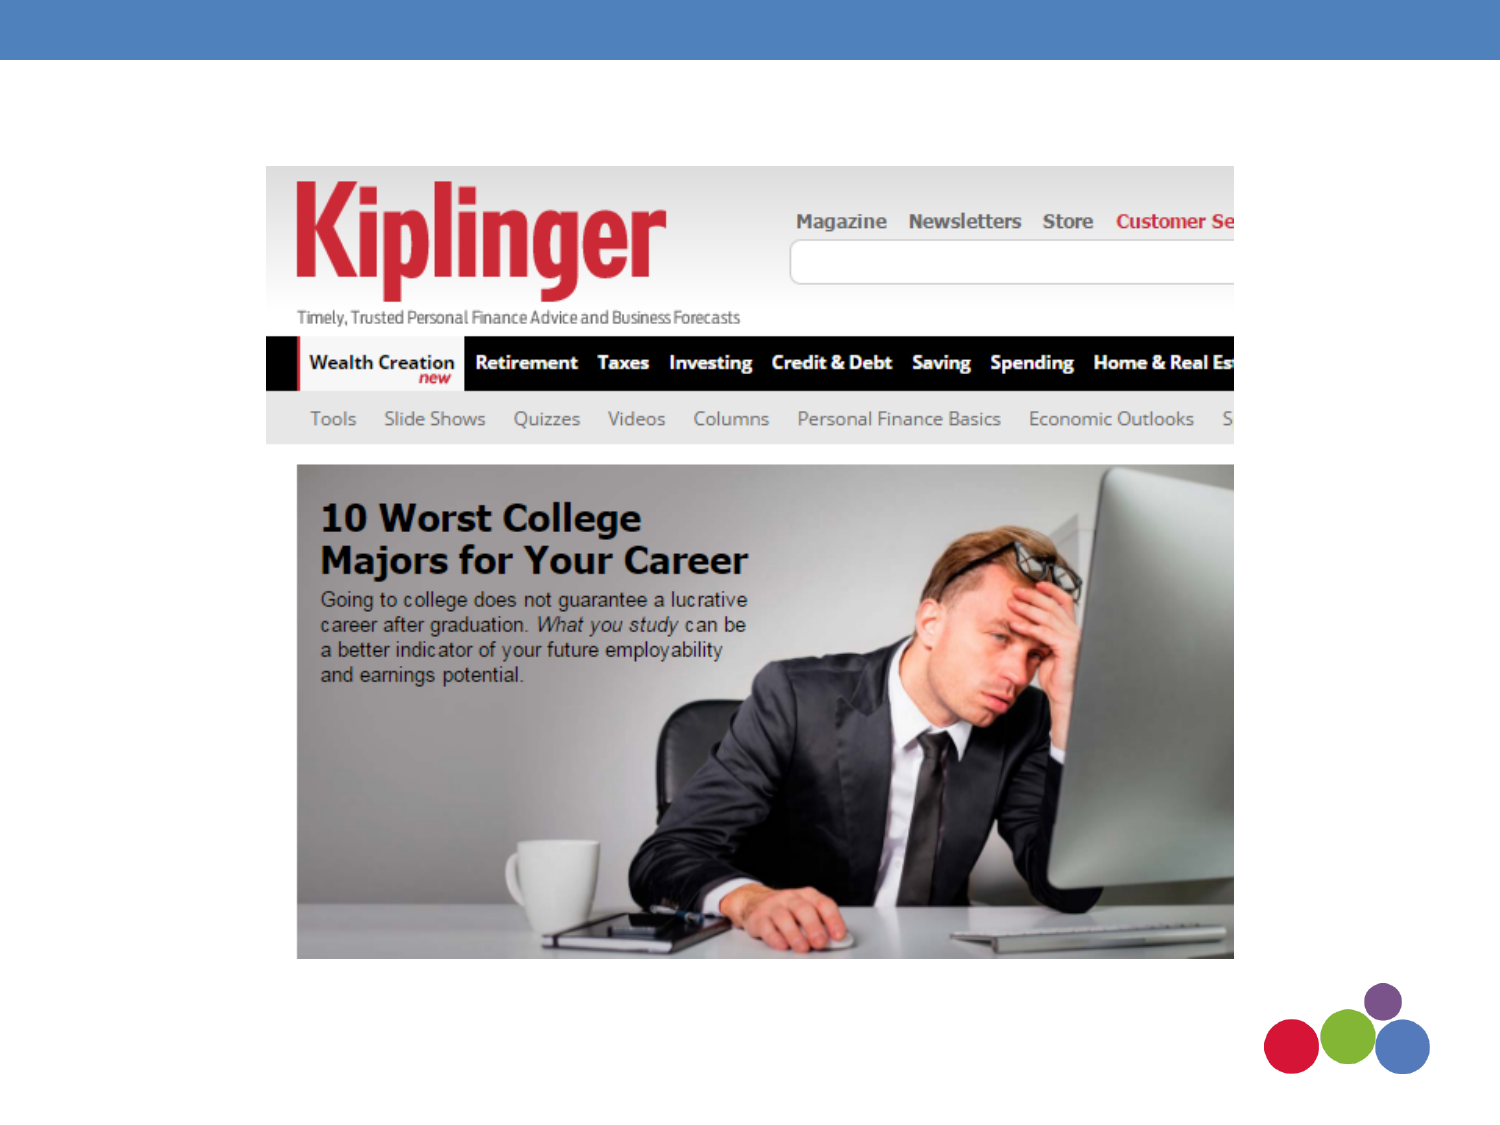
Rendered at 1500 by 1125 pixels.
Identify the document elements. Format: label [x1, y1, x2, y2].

picture [1264, 982, 1431, 1075]
picture [266, 166, 1234, 959]
